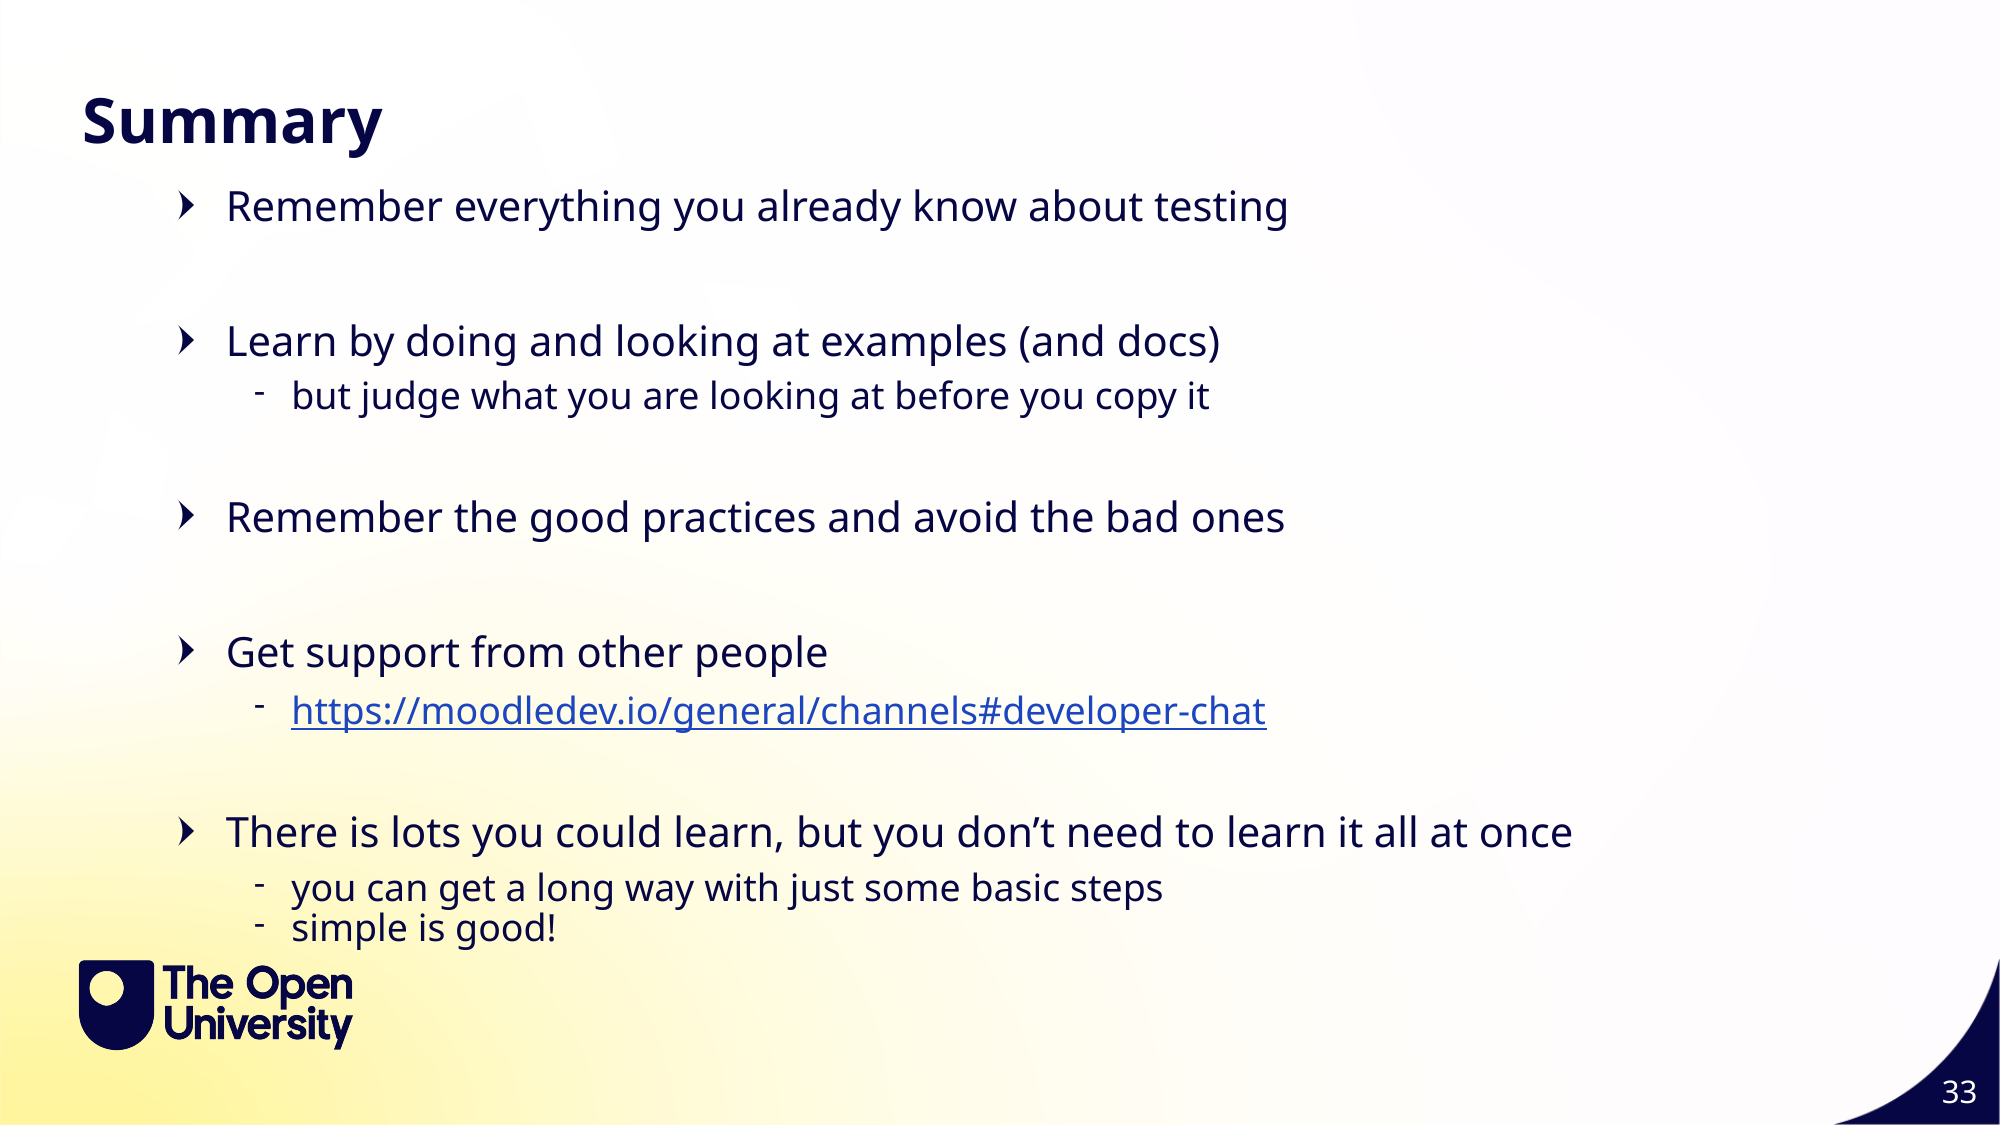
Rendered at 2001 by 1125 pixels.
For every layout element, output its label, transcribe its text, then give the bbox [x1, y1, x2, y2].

picture [178, 816, 194, 846]
list Remember everything you already know about testing Learn by doing and looking at examples (and docs) but judge what you are looking at before you copy it Remember the good practices and avoid the bad ones Get support from other people https://moodledev.io/general/channels#developer-chat There is lots you could learn, but you don’t need to learn it all at once you can get a long way with just some basic steps simple is good! [164, 167, 1808, 945]
picture [1834, 959, 2000, 1125]
picture [178, 325, 194, 355]
list Summary [0, 0, 2000, 1125]
picture [178, 190, 194, 220]
picture [77, 956, 358, 1053]
picture [178, 635, 194, 665]
picture [178, 500, 194, 530]
